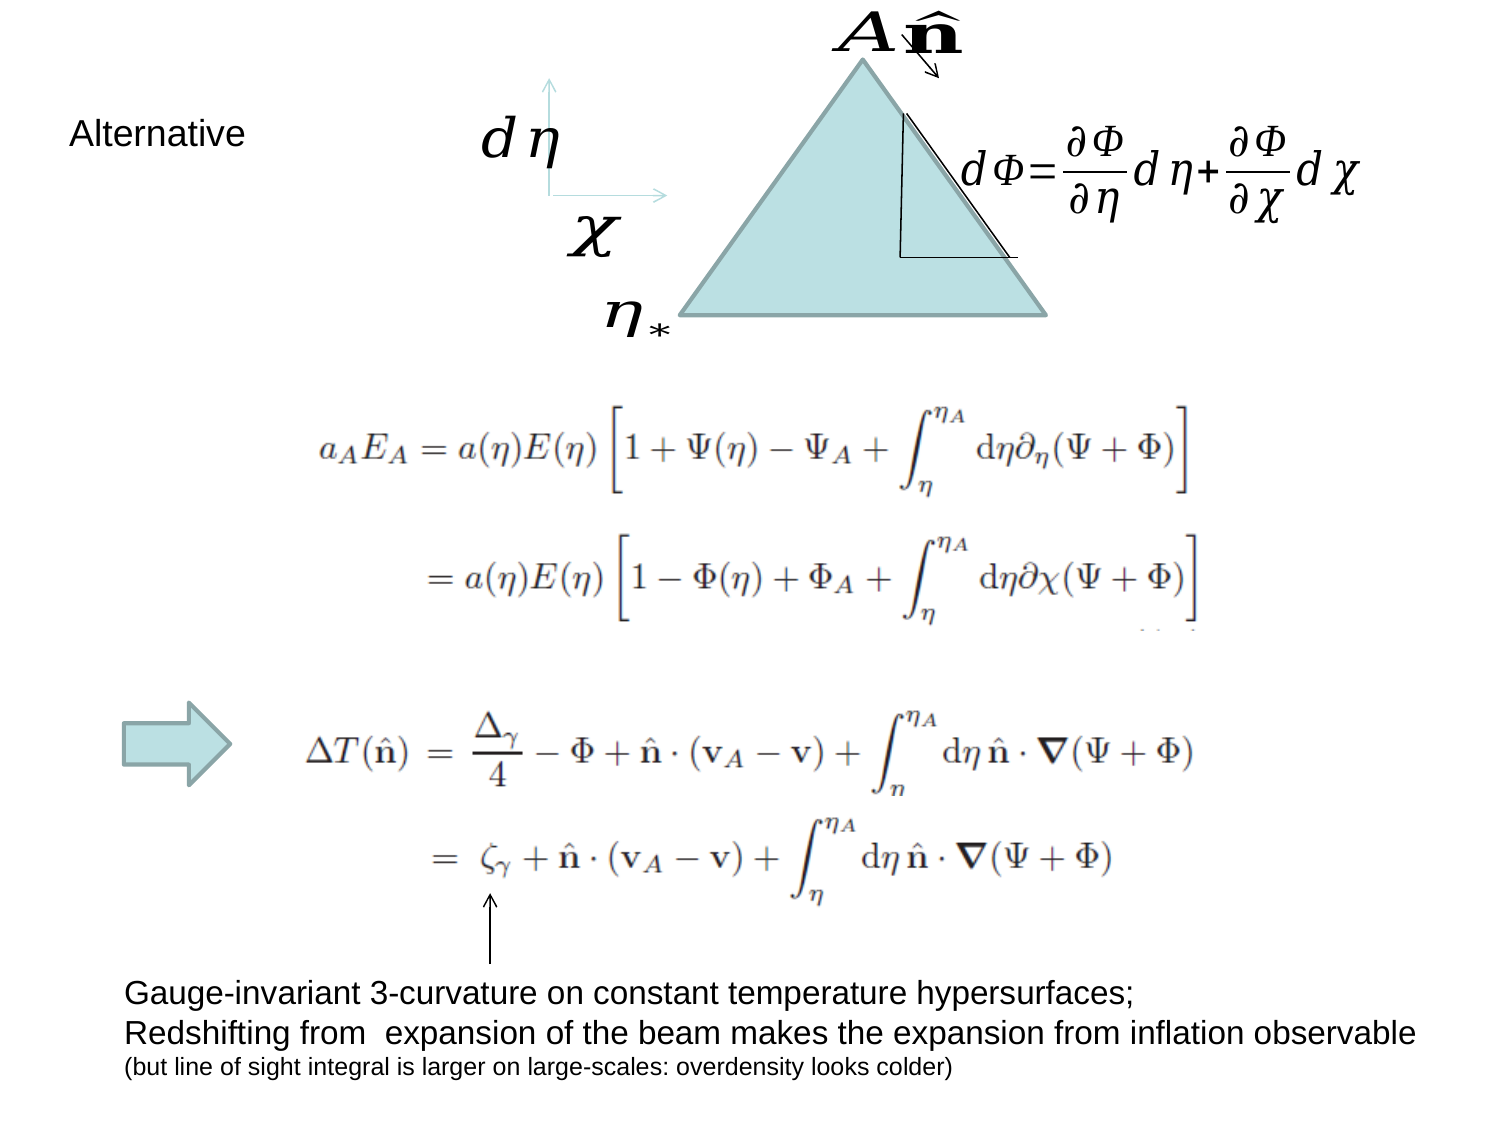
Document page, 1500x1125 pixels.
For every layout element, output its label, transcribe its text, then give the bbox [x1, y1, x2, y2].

picture [300, 385, 1192, 500]
text_box [121, 700, 233, 788]
picture [282, 692, 1211, 796]
text_box [677, 57, 1048, 318]
text_box Alternative [54, 101, 261, 162]
picture [417, 514, 1203, 632]
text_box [906, 113, 1010, 256]
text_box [901, 34, 940, 79]
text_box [899, 113, 904, 257]
picture [397, 810, 1122, 924]
